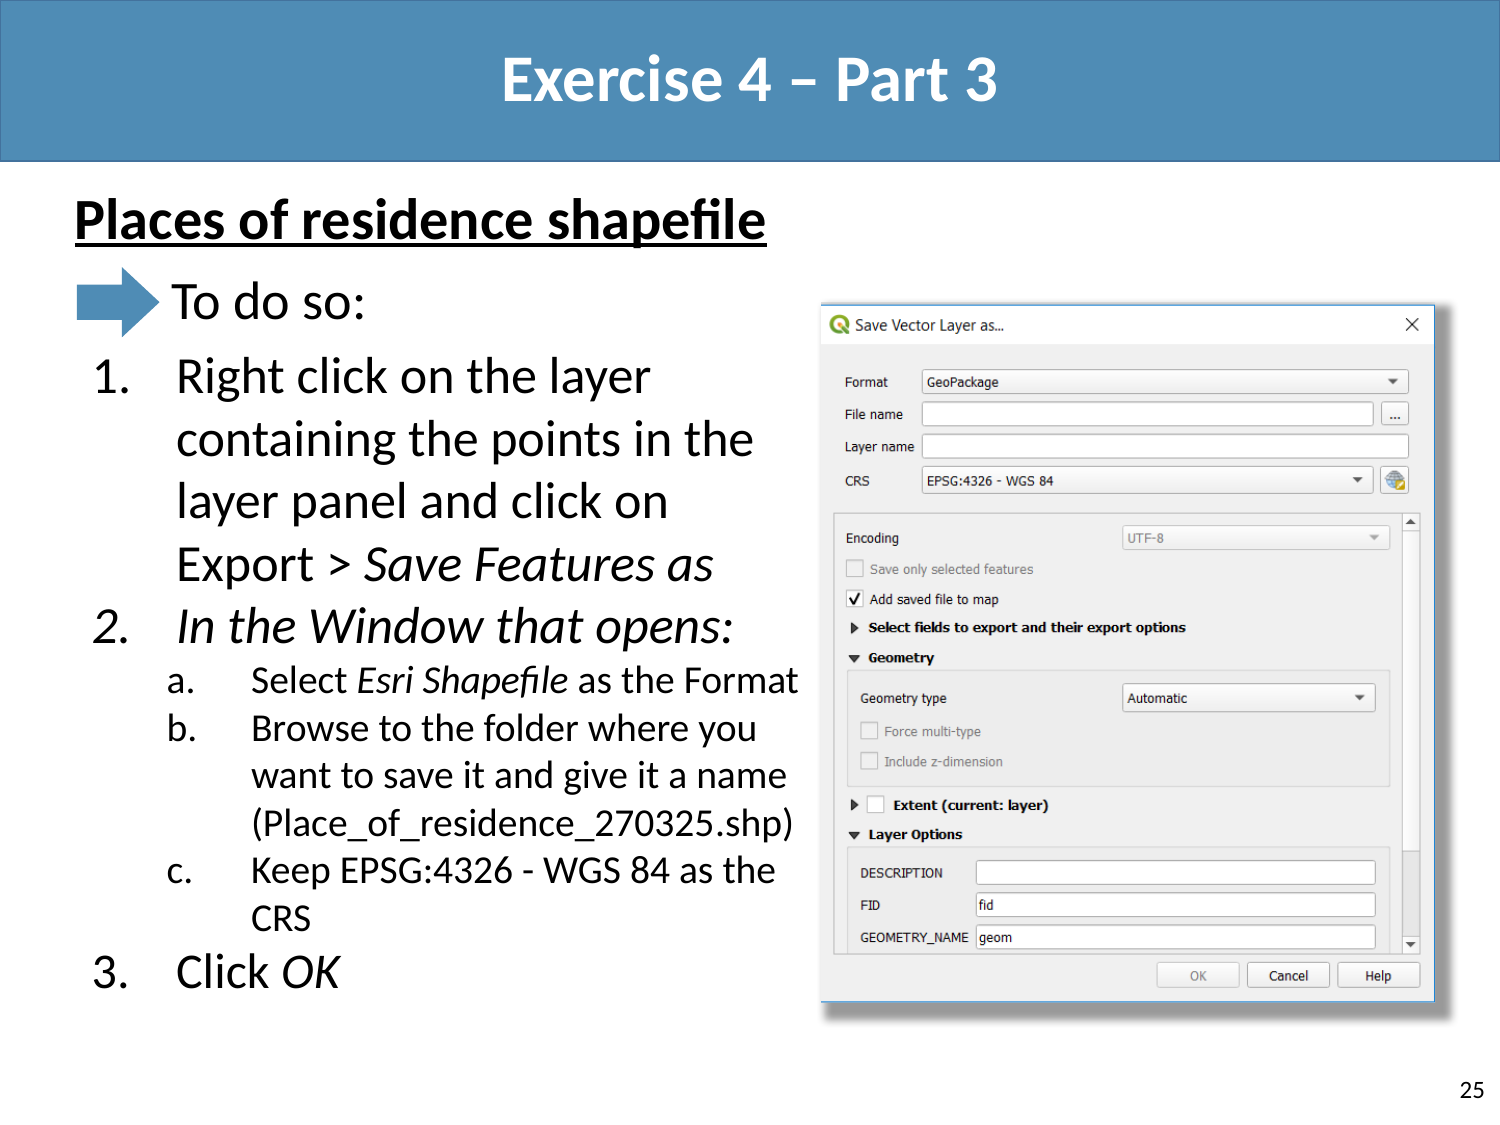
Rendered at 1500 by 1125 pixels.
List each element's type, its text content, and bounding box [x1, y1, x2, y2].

text_box [76, 267, 160, 334]
text_box Exercise 4 – Part 3 [103, 23, 1397, 138]
picture [821, 302, 1436, 1003]
text_box To do so: [171, 272, 420, 334]
text_box Right click on the layer containing the points in the layer panel and click on Export > Save Features as In the Window that opens: Select Esri Shapefile as the Format Browse to the folder where you want to save it and give it a name (Place_of_residence_270325.shp) Keep EPSG:4326 - WGS 84 as the CRS Click OK [76, 334, 819, 1007]
text_box [0, 0, 1500, 162]
slide_number 25 [1162, 1058, 1500, 1119]
text_box Places of residence shapefile [60, 173, 1440, 259]
